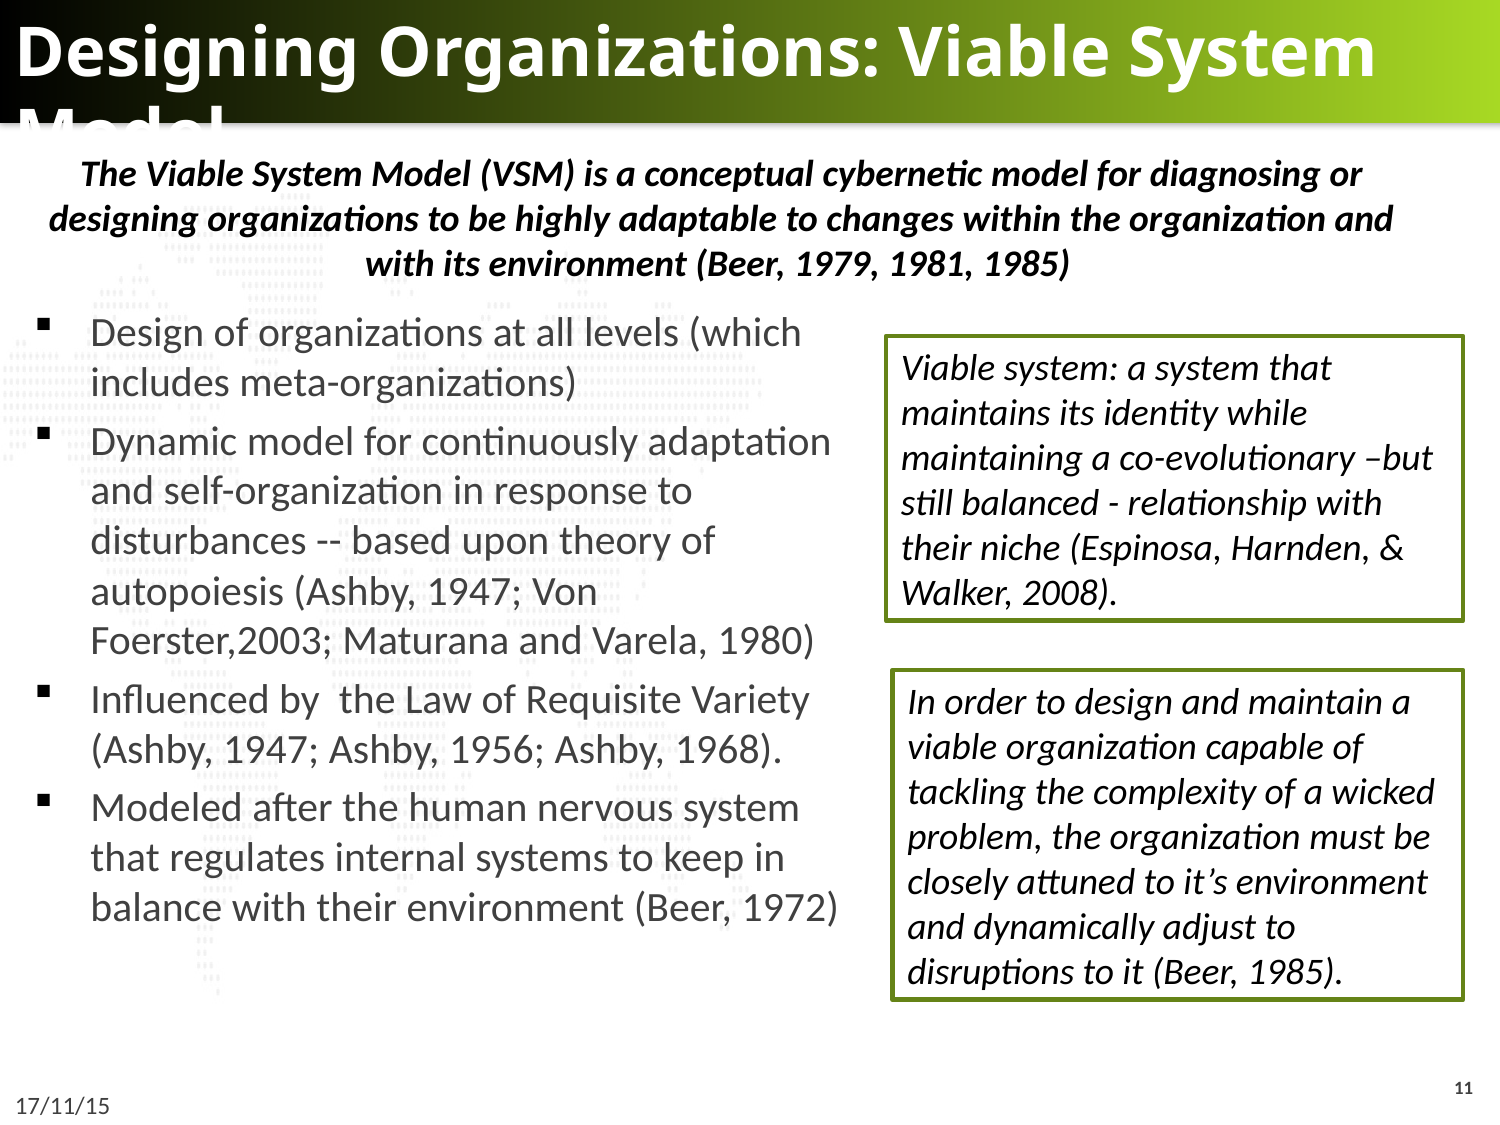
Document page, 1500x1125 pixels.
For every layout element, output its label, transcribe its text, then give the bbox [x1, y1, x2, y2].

list Design of organizations at all levels (which includes meta-organizations) Dynamic model for continuously adaptation and self-organization in response to disturbances -- based upon theory of autopoiesis (Ashby, 1947; Von Foerster,2003; Maturana and Varela, 1980) Influenced by the Law of Requisite Variety (Ashby, 1947; Ashby, 1956; Ashby, 1968). Modeled after the human nervous system that regulates internal systems to keep in balance with their environment (Beer, 1972) [19, 297, 859, 1049]
text_box The Viable System Model (VSM) is a conceptual cybernetic model for diagnosing or designing organizations to be highly adaptable to changes within the organization and with its environment (Beer, 1979, 1981, 1985) [19, 141, 1425, 292]
picture [0, 133, 764, 1049]
title Designing Organizations: Viable System Model [0, 0, 1500, 133]
text_box Viable system: a system that maintains its identity while maintaining a co-evolutionary –but still balanced - relationship with their niche (Espinosa, Harnden, & Walker, 2008). [886, 336, 1463, 621]
slide_number 10 [1425, 1068, 1488, 1107]
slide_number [0, 1082, 198, 1117]
text_box In order to design and maintain a viable organization capable of tackling the complexity of a wicked problem, the organization must be closely attuned to it’s environment and dynamically adjust to disruptions to it (Beer, 1985). [892, 670, 1463, 1000]
